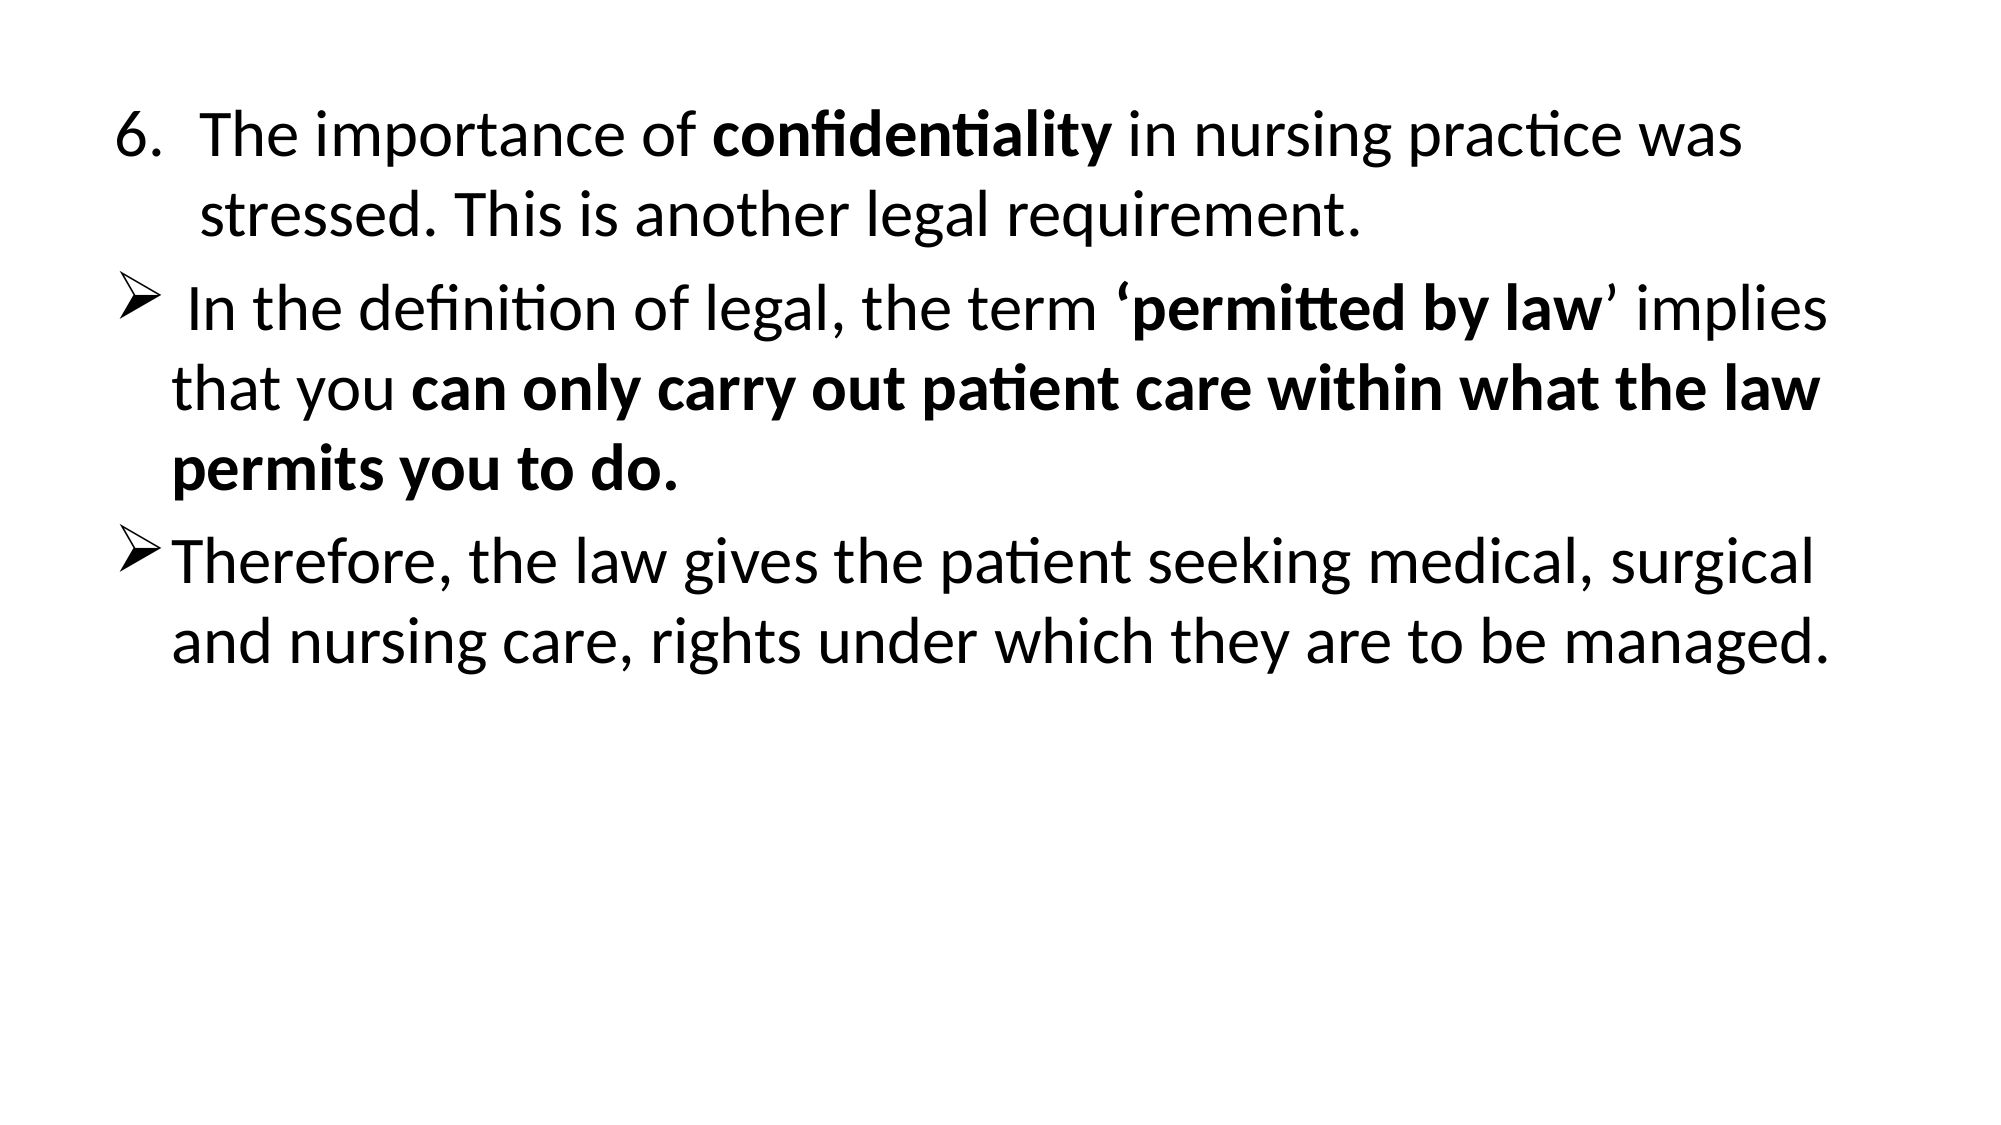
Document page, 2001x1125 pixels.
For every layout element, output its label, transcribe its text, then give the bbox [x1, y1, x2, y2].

list The importance of confidentiality in nursing practice was stressed. This is another legal requirement. In the definition of legal, the term ‘permitted by law’ implies that you can only carry out patient care within what the law permits you to do. Therefore, the law gives the patient seeking medical, surgical and nursing care, rights under which they are to be managed. [99, 82, 1900, 1005]
